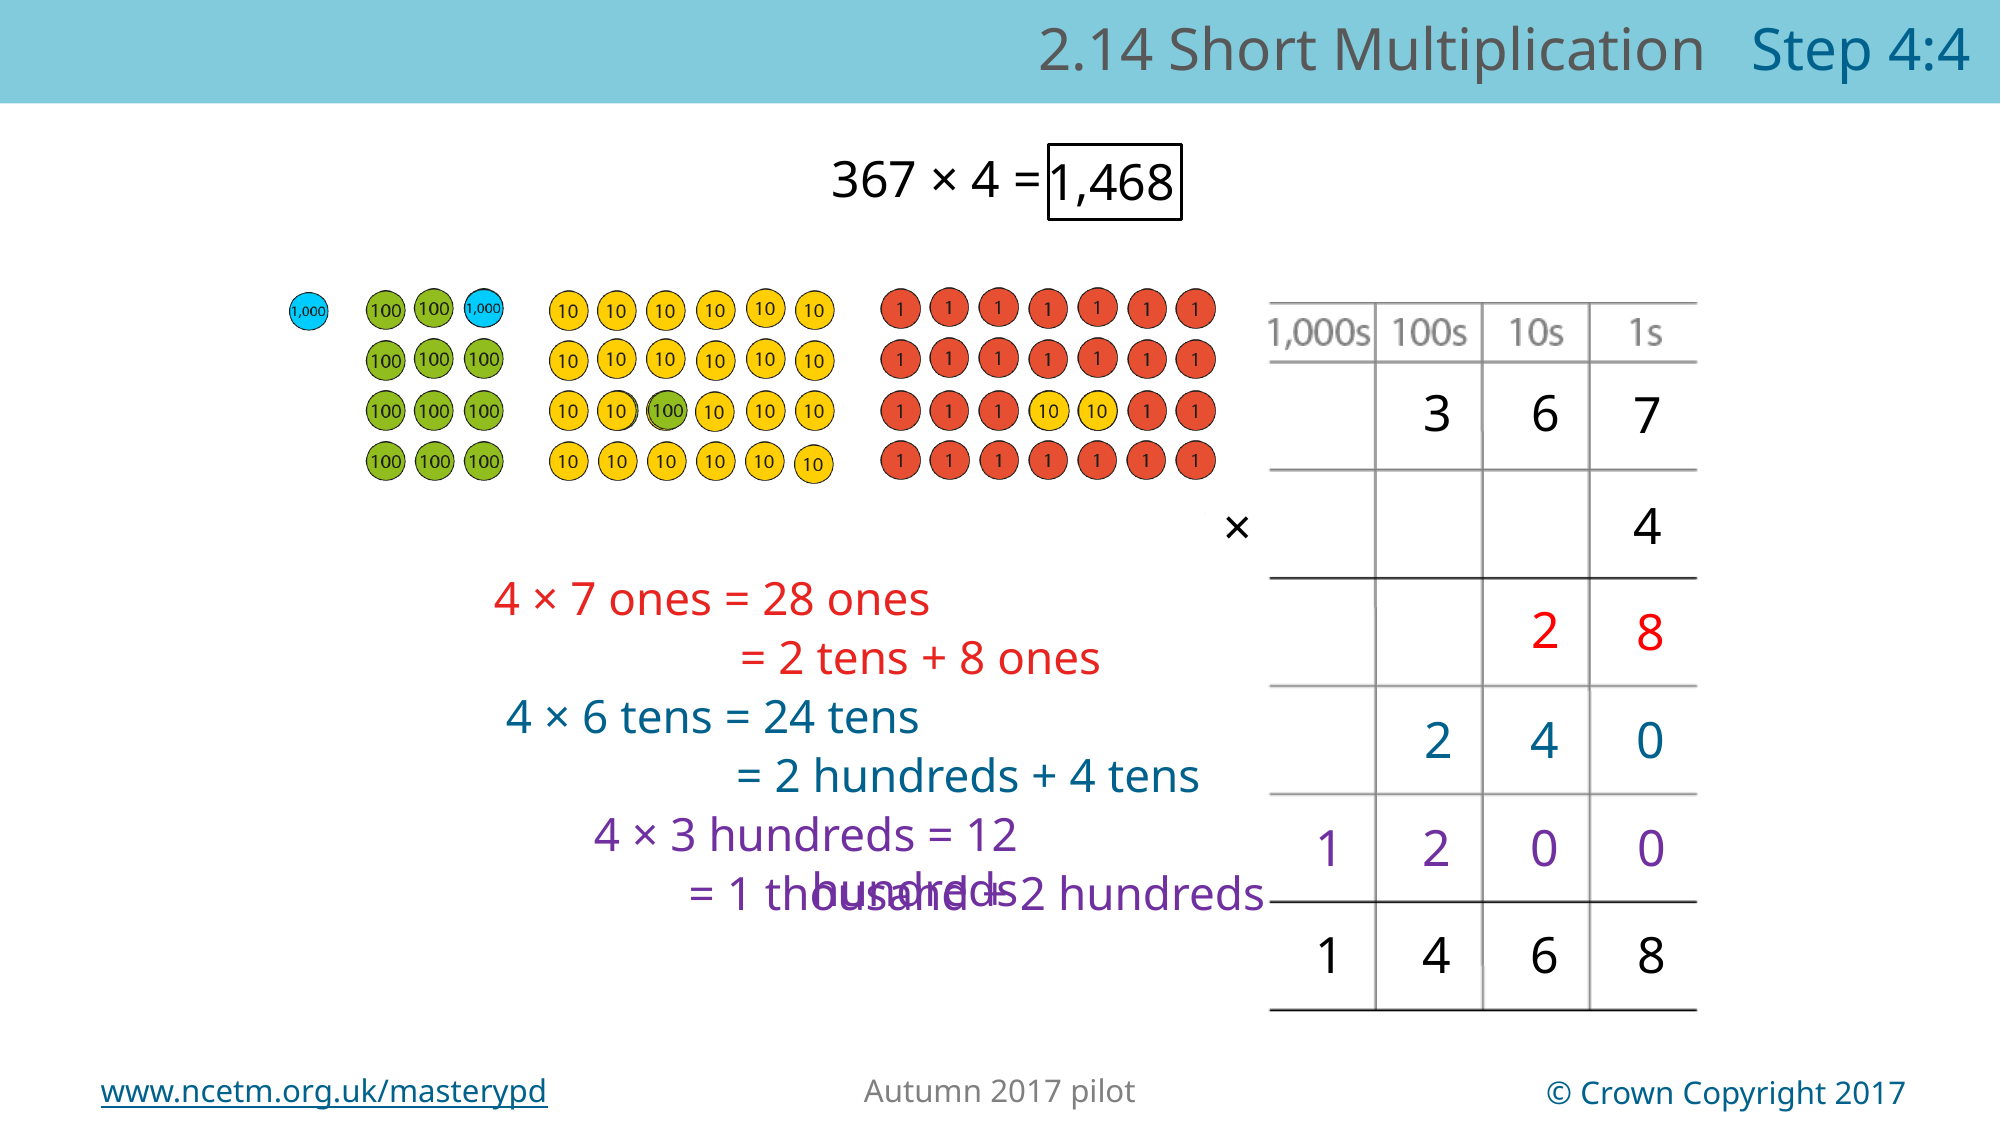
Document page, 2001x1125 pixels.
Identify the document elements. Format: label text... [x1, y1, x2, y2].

picture [978, 439, 1019, 480]
picture [365, 441, 406, 481]
picture [745, 390, 786, 431]
picture [1028, 288, 1068, 329]
picture [547, 290, 589, 331]
picture [463, 390, 504, 431]
picture [365, 290, 406, 330]
picture [463, 338, 504, 379]
text_box 367 × 4 = [817, 139, 1083, 215]
picture [463, 441, 504, 481]
picture [745, 288, 786, 328]
picture [1028, 339, 1068, 379]
picture [1077, 439, 1117, 480]
picture [645, 338, 687, 379]
picture [978, 287, 1019, 327]
picture [695, 441, 736, 481]
picture [1028, 439, 1068, 480]
picture [596, 390, 639, 431]
picture [646, 441, 687, 481]
picture [596, 290, 637, 331]
text_box 4 × 6 tens = 24 tens [490, 680, 935, 751]
picture [695, 290, 736, 330]
text_box [1048, 144, 1182, 220]
text_box = 1 thousand + 2 hundreds [272, 857, 1162, 928]
picture [547, 441, 589, 481]
text_box 4 × 7 ones = 28 ones [479, 562, 946, 632]
picture [413, 390, 454, 431]
picture [978, 337, 1019, 378]
picture [695, 340, 736, 381]
picture [744, 441, 785, 481]
picture [880, 288, 921, 329]
picture [547, 390, 589, 431]
picture [413, 288, 454, 328]
picture [694, 391, 735, 432]
picture [365, 390, 406, 431]
picture [929, 337, 969, 378]
picture [793, 444, 834, 484]
text_box 4 × 3 hundreds = 12 hundreds [374, 798, 1033, 857]
picture [929, 390, 969, 431]
picture [463, 288, 504, 328]
picture [978, 390, 1019, 431]
picture [596, 338, 637, 379]
picture [1126, 288, 1733, 1021]
picture [365, 340, 406, 381]
text_box 1,468 [1083, 142, 1190, 218]
picture [414, 441, 455, 481]
picture [645, 390, 688, 431]
picture [880, 339, 921, 379]
list 2.14 Short Multiplication Step 4:4 [0, 0, 2000, 104]
picture [645, 290, 687, 331]
picture [1077, 337, 1118, 378]
picture [1028, 390, 1070, 431]
text_box = 2 hundreds + 4 tens [721, 739, 1162, 810]
picture [413, 338, 454, 379]
picture [288, 291, 329, 331]
picture [745, 338, 786, 379]
text_box = 2 tens + 8 ones [725, 621, 1117, 692]
picture [1077, 390, 1118, 431]
picture [929, 439, 970, 480]
picture [1077, 287, 1118, 327]
picture [794, 390, 835, 431]
picture [794, 290, 835, 330]
picture [880, 439, 921, 480]
picture [547, 340, 589, 381]
picture [597, 441, 638, 481]
picture [880, 390, 921, 431]
picture [929, 287, 969, 327]
picture [794, 340, 835, 381]
